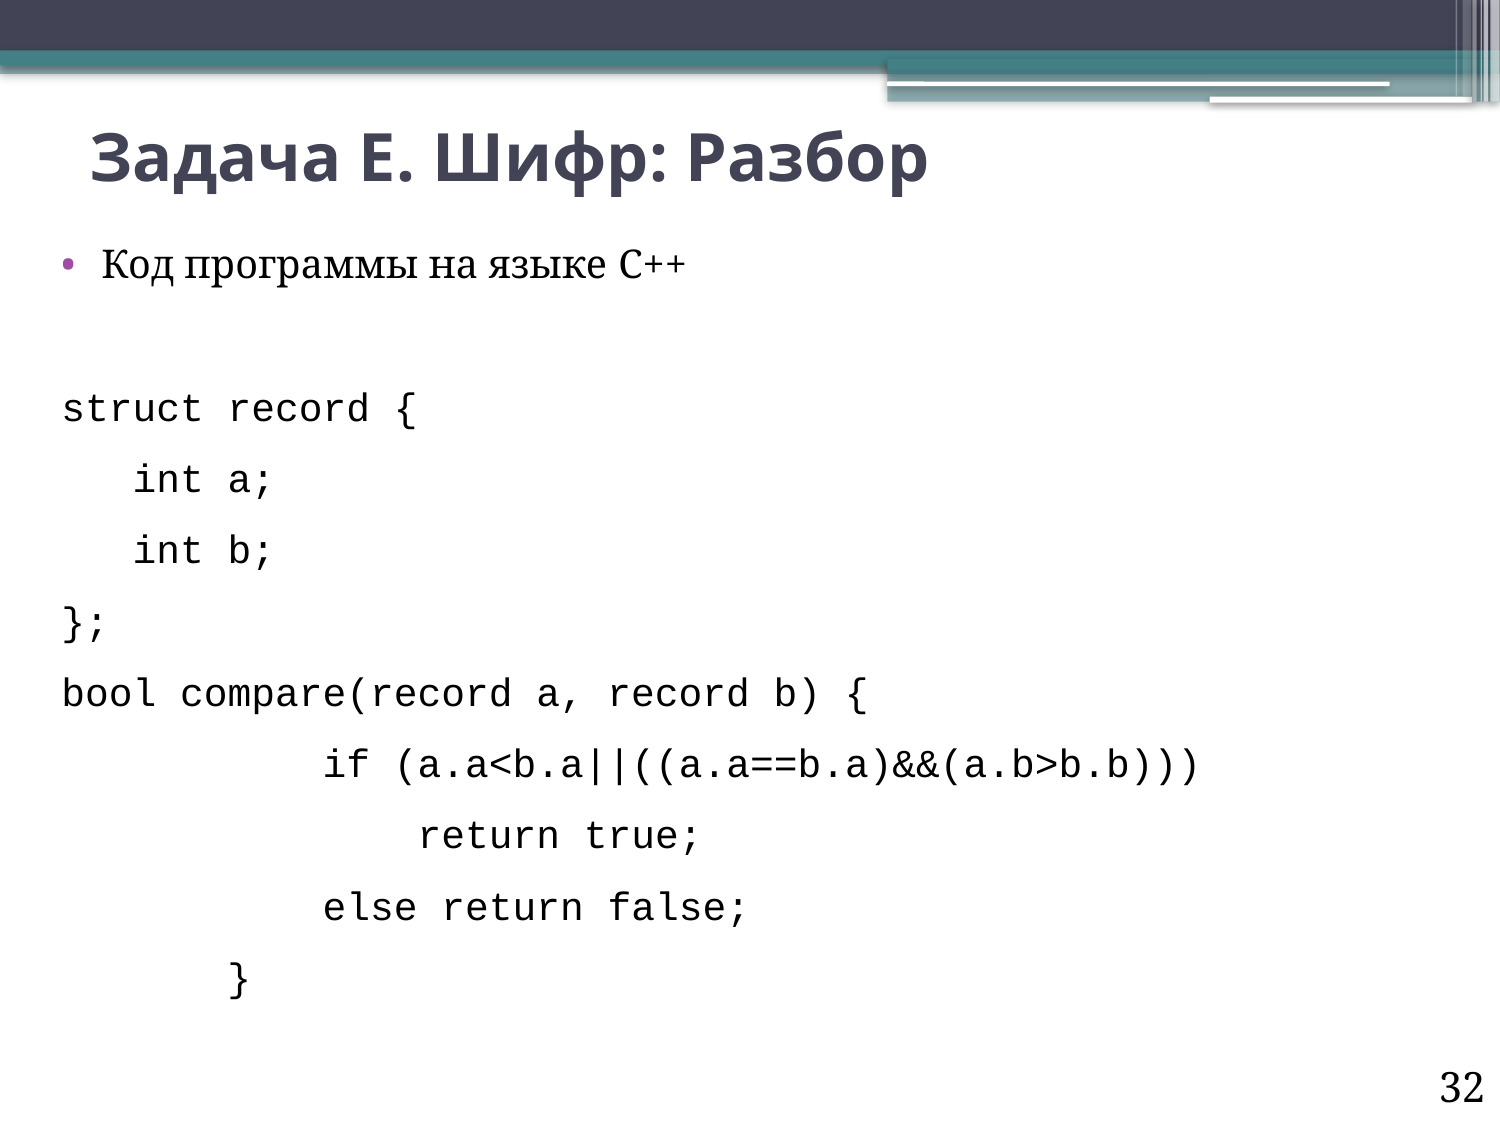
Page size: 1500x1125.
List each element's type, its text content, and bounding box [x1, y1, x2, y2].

title Задача E. Шифр: Разбор [75, 101, 1425, 209]
list Код программы на языке C++ struct record { int a; int b; }; bool compare(record a, record b) { if (a.a<b.a||((a.a==b.a)&&(a.b>b.b))) return true; else return false; } [29, 231, 1459, 1079]
slide_number 32 [1374, 1065, 1500, 1125]
